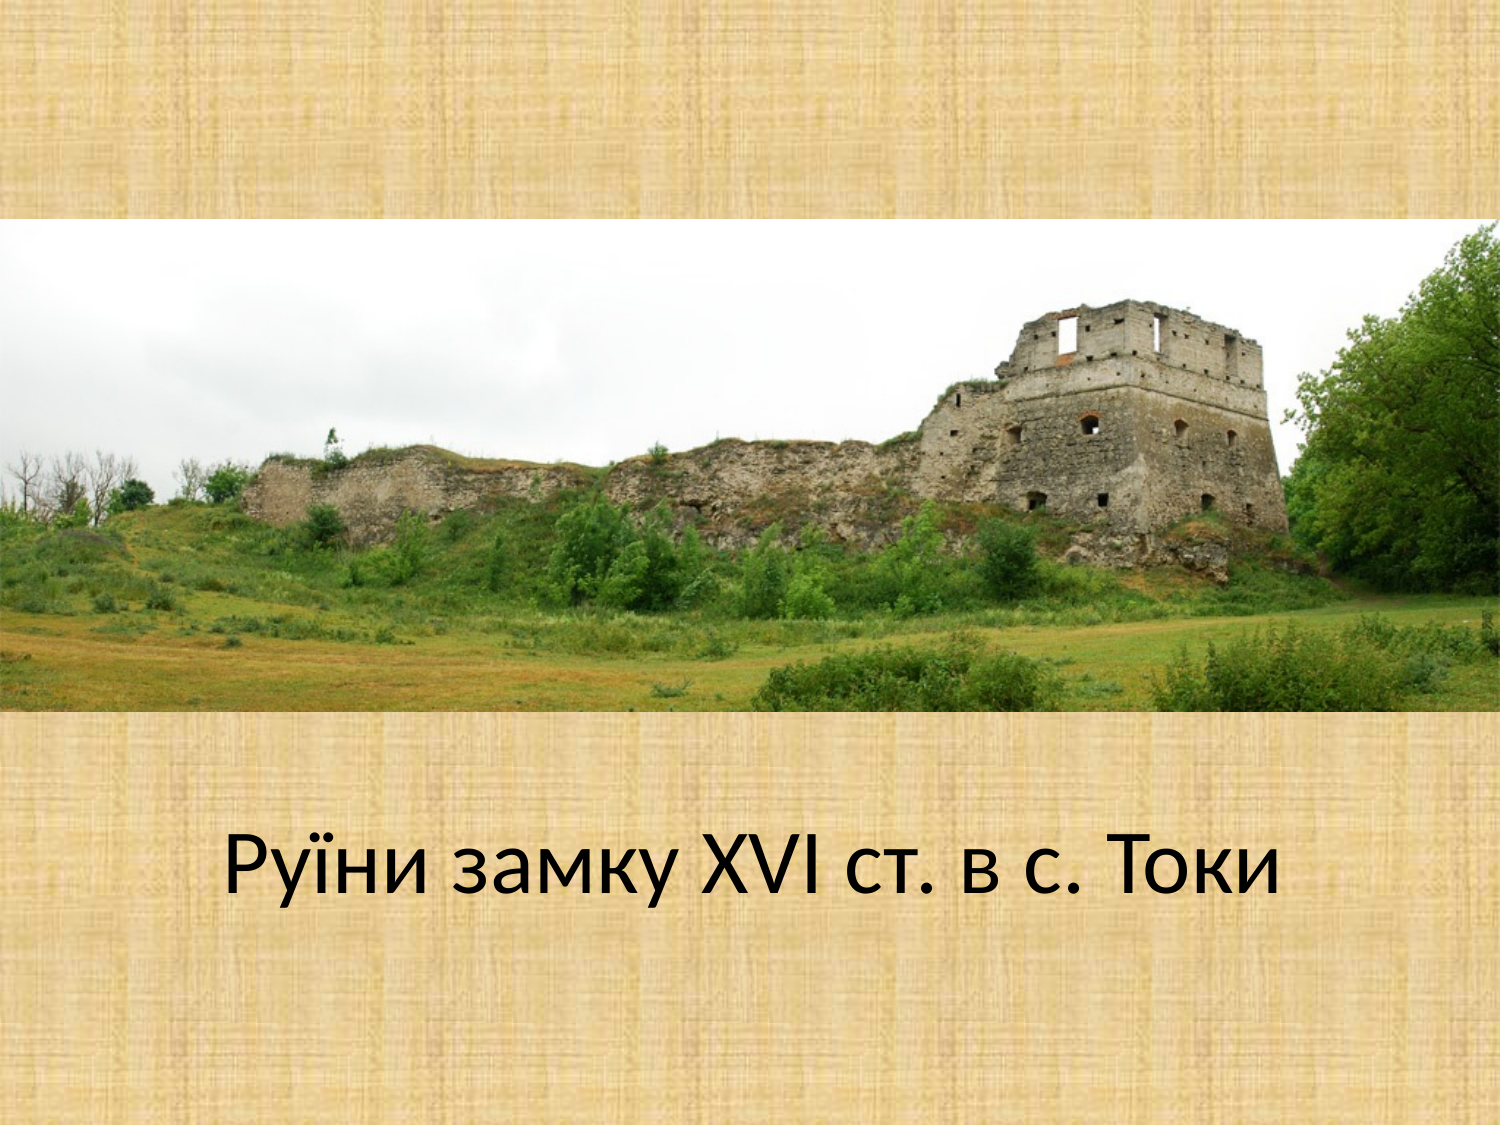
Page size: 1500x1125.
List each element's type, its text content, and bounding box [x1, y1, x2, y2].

title Руїни замку XVI ст. в с. Токи [88, 763, 1439, 951]
picture [0, 0, 1500, 1125]
